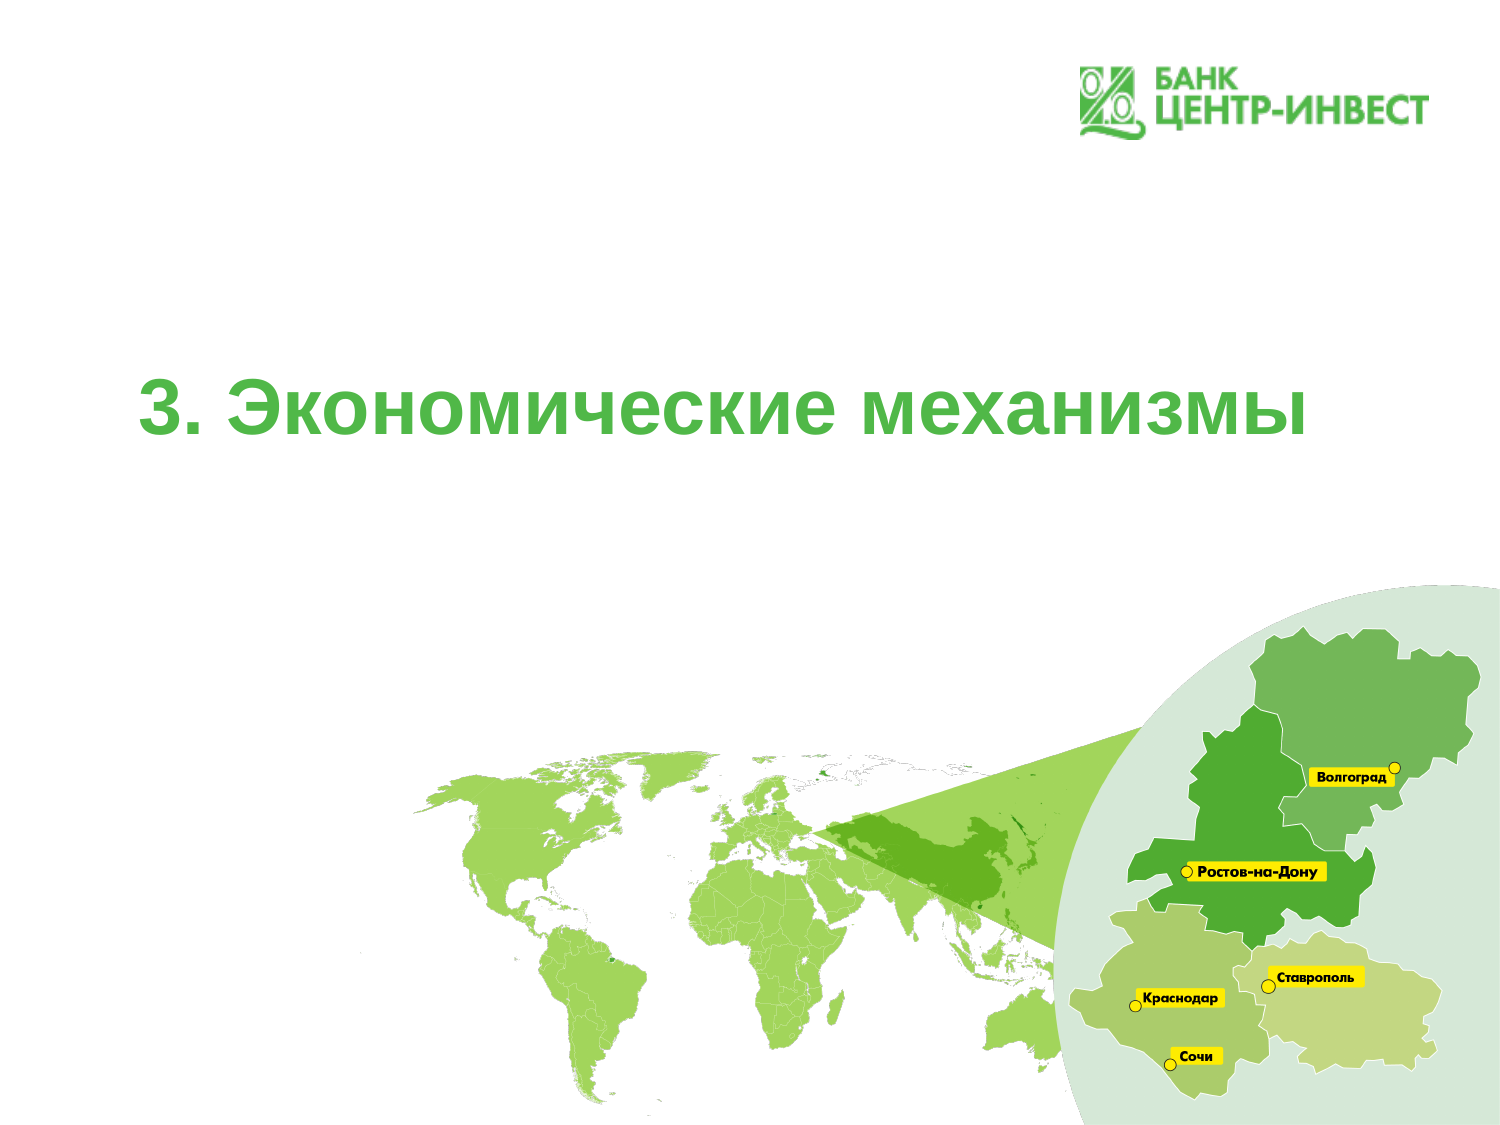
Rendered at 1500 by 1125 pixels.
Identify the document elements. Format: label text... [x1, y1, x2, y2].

picture [359, 585, 1500, 1125]
picture [1080, 66, 1430, 140]
text_box 3. Экономические механизмы [123, 278, 1351, 527]
